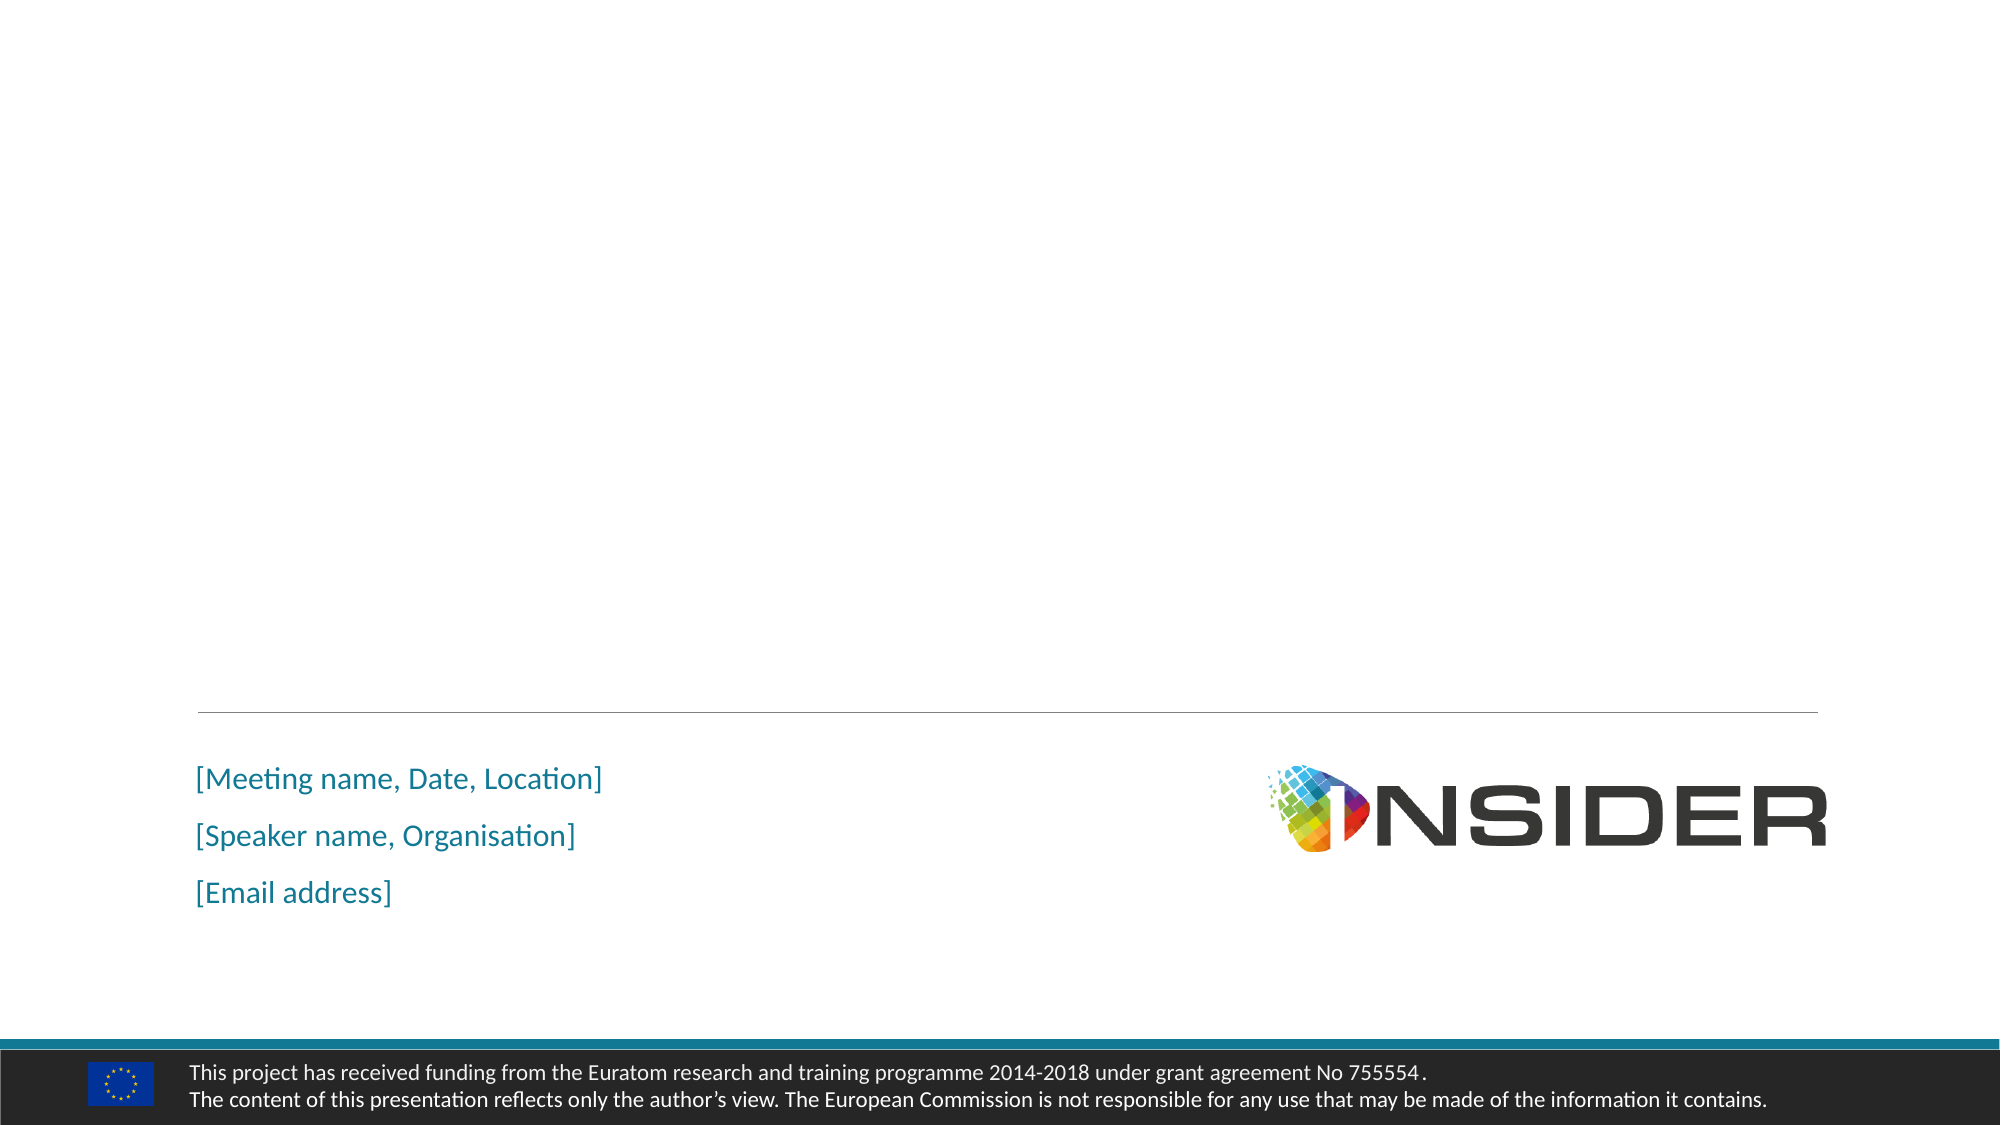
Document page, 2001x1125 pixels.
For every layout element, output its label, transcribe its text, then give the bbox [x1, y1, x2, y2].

picture [1262, 735, 1841, 881]
subtitle [Meeting name, Date, Location] [Speaker name, Organisation] [Email address] [180, 730, 1139, 919]
picture [88, 1062, 154, 1106]
